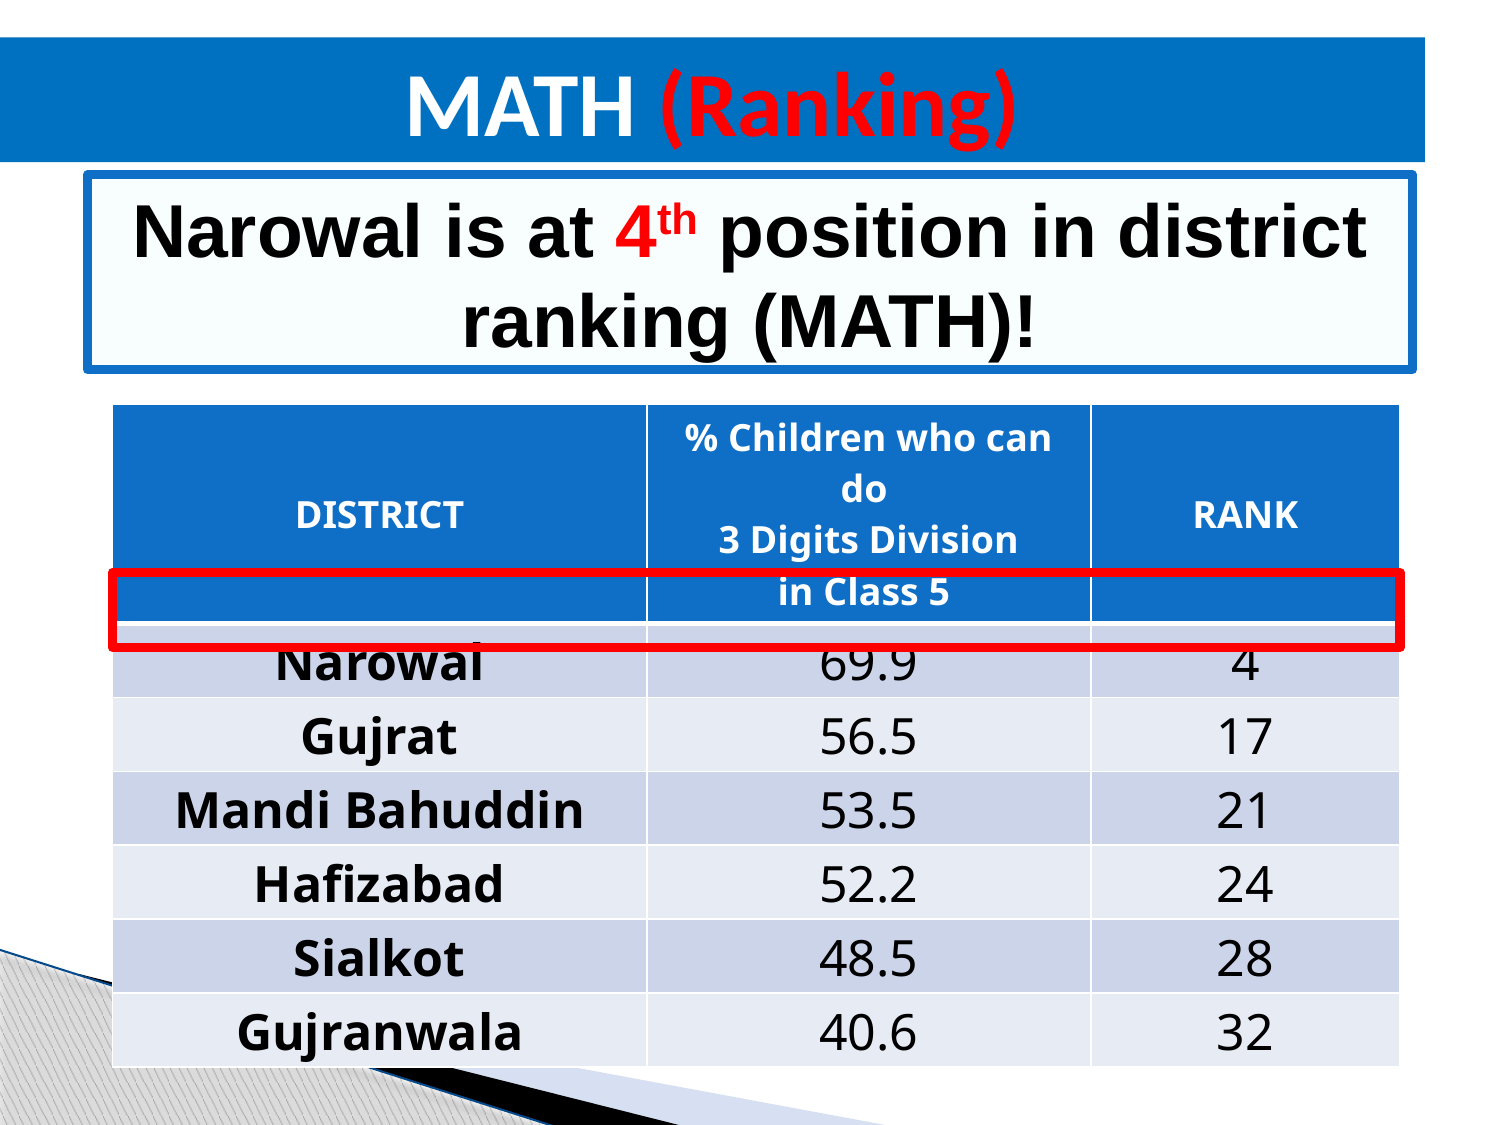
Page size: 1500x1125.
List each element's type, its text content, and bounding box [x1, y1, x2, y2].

table_cell 56.5 [648, 698, 1090, 771]
table_cell 52.2 [648, 846, 1090, 918]
text_box Narowal is at 4th position in district ranking (MATH)! [83, 170, 1417, 374]
table_header % Children who can do 3 Digits Division in Class 5 [648, 405, 1090, 568]
text_box [108, 568, 1404, 652]
table_cell 69.9 [648, 652, 1090, 697]
table_cell Sialkot [113, 920, 646, 992]
table_cell 17 [1092, 698, 1399, 771]
table_header RANK [1092, 405, 1399, 568]
table_cell 40.6 [648, 994, 1090, 1066]
table_cell Gujranwala [113, 994, 646, 1066]
table_cell 48.5 [648, 920, 1090, 992]
text_box MATH (Ranking) [0, 37, 1425, 163]
table_cell 32 [1092, 994, 1399, 1066]
table_cell Hafizabad [113, 846, 646, 918]
table_cell Narowal [113, 652, 646, 697]
table_header DISTRICT [113, 405, 646, 568]
table_cell 53.5 [648, 772, 1090, 844]
table_cell 4 [1092, 652, 1399, 697]
table_cell Gujrat [113, 698, 646, 771]
table_cell Mandi Bahuddin [113, 772, 646, 844]
table_cell 28 [1092, 920, 1399, 992]
table_cell 24 [1092, 846, 1399, 918]
table_cell 21 [1092, 772, 1399, 844]
